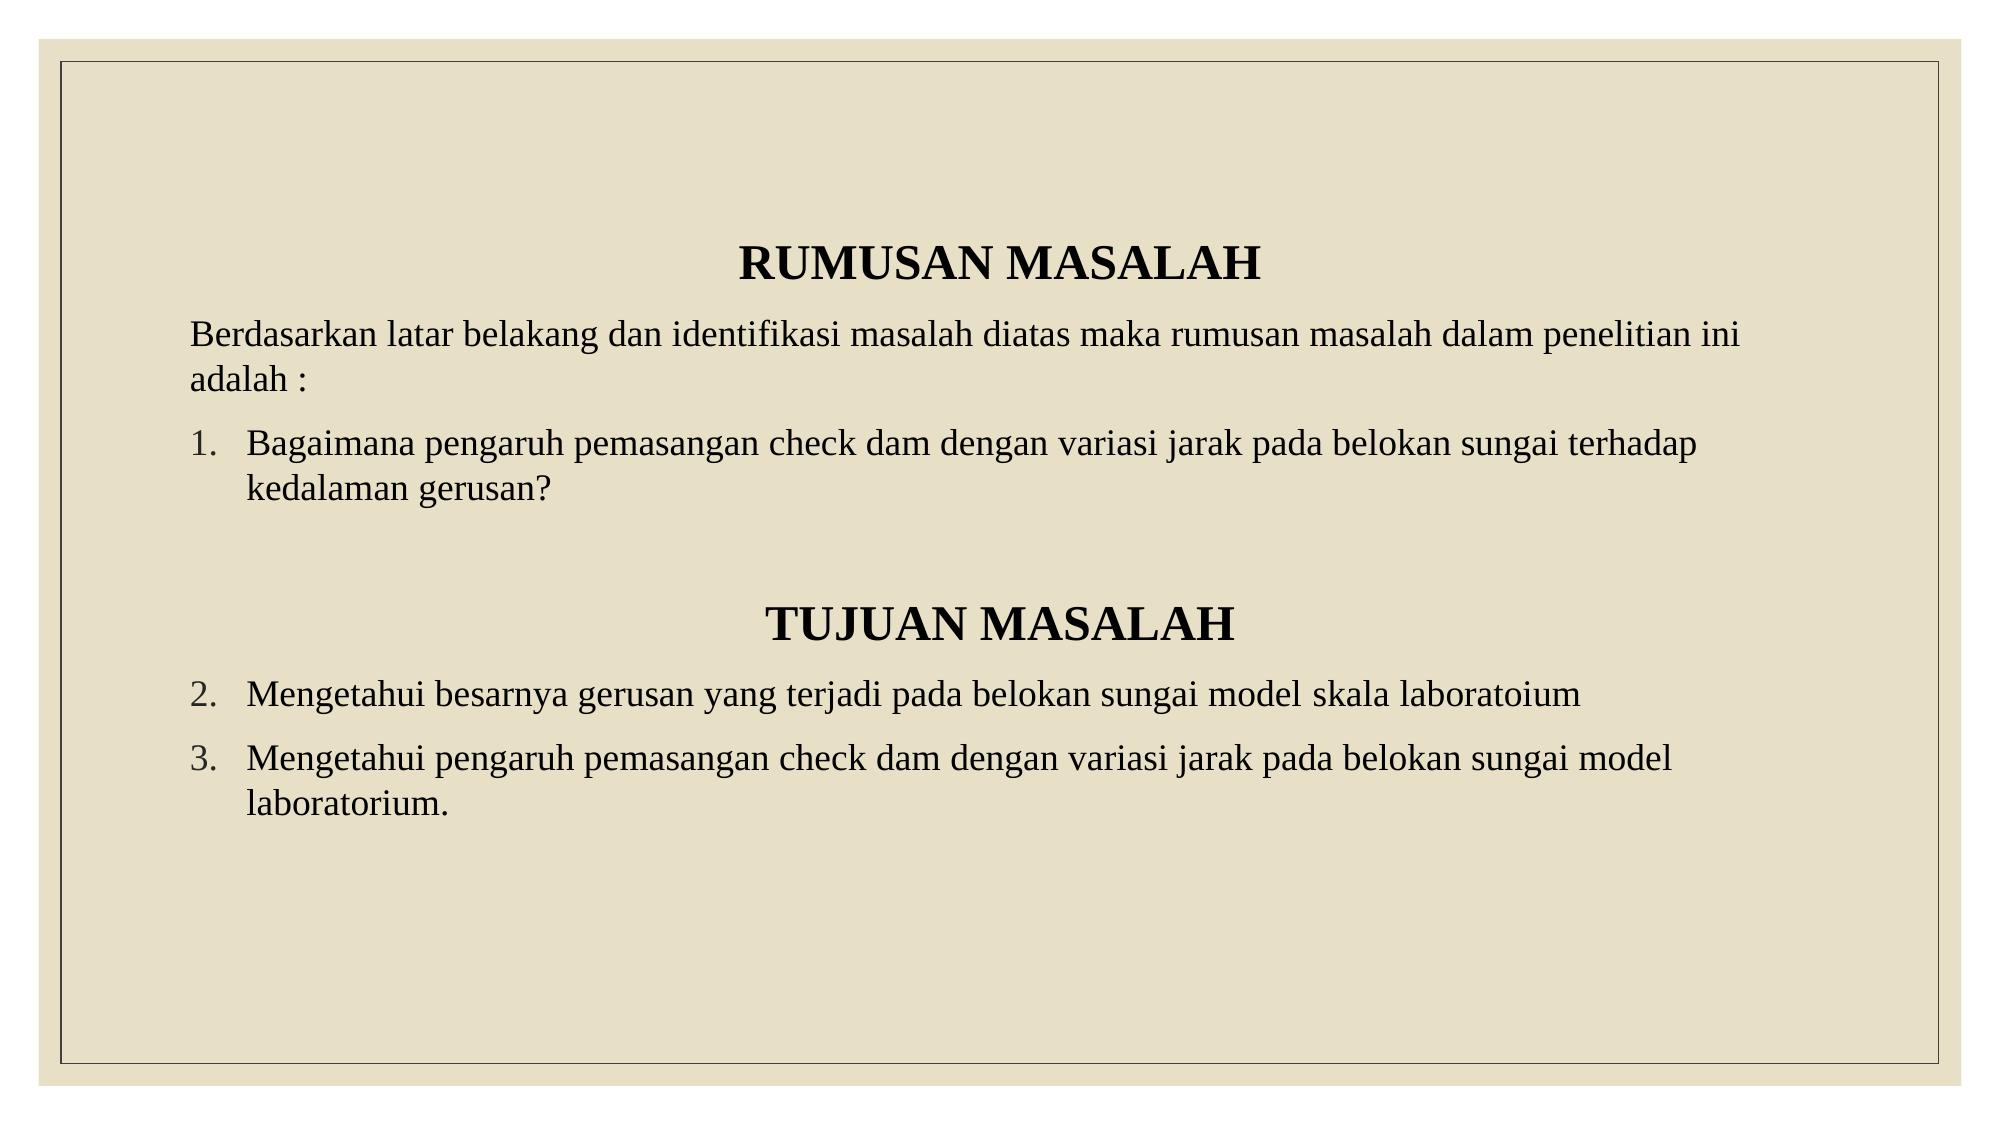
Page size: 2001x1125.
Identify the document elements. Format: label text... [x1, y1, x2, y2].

list RUMUSAN MASALAH Berdasarkan latar belakang dan identifikasi masalah diatas maka rumusan masalah dalam penelitian ini adalah : Bagaimana pengaruh pemasangan check dam dengan variasi jarak pada belokan sungai terhadap kedalaman gerusan? TUJUAN MASALAH Mengetahui besarnya gerusan yang terjadi pada belokan sungai model skala laboratoium Mengetahui pengaruh pemasangan check dam dengan variasi jarak pada belokan sungai model laboratorium. [174, 152, 1825, 990]
